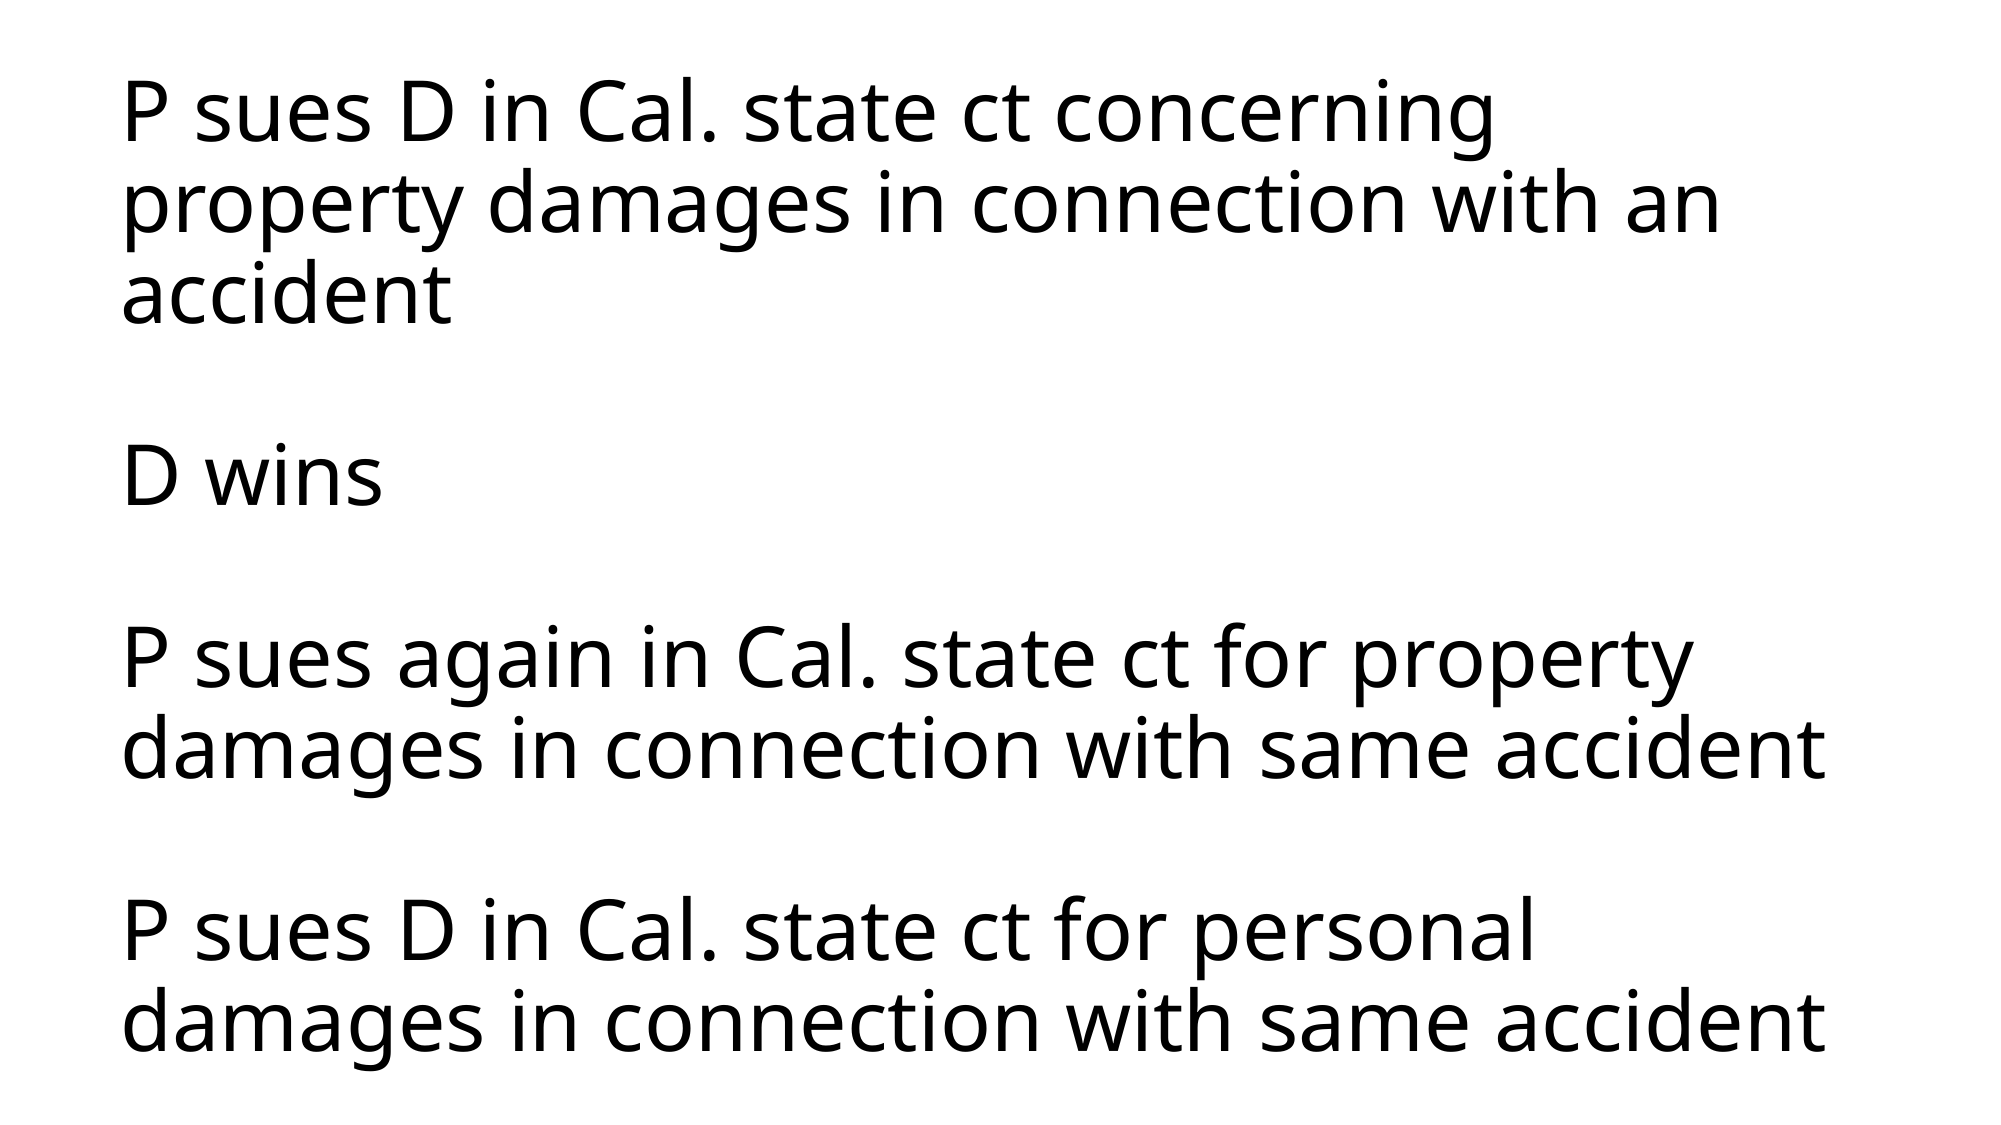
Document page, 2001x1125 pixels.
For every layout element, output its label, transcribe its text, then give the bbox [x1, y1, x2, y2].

title P sues D in Cal. state ct concerning property damages in connection with an accident D wins P sues again in Cal. state ct for property damages in connection with same accident P sues D in Cal. state ct for personal damages in connection with same accident [105, 59, 1863, 1079]
